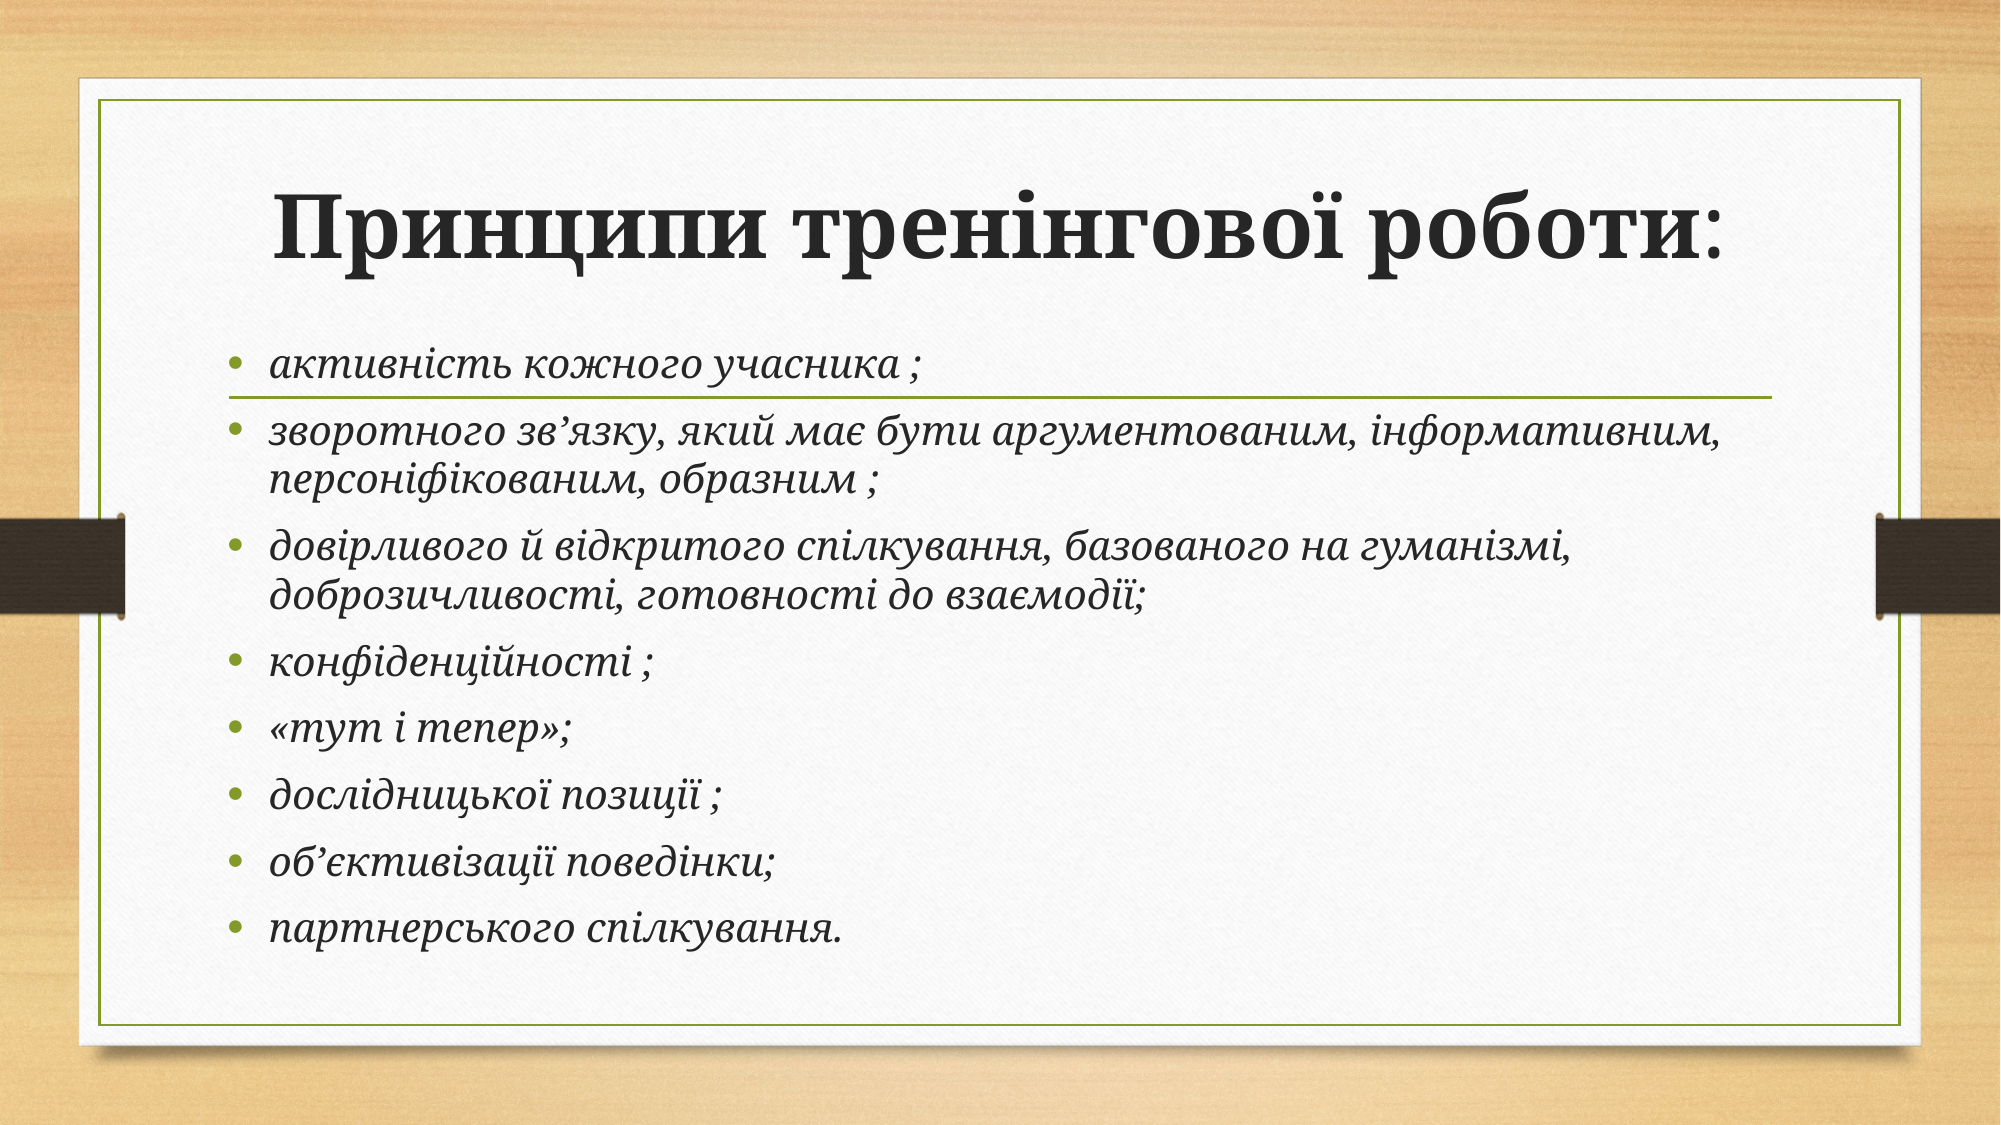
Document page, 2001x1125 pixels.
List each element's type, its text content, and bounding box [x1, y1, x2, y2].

title Принципи тренінгової роботи: [212, 161, 1788, 284]
list активність кожного учасника ; зворотного зв’язку, який має бути аргументованим, інформативним, персоніфікованим, образним ; довірливого й відкритого спілкування, базованого на гуманізмі, доброзичливості, готовності до взаємодії; конфіденційності ; «тут і тепер»; дослідницької позиції ; об’єктивізації поведінки; партнерського спілкування. [212, 330, 1788, 964]
picture [0, 0, 2001, 1125]
